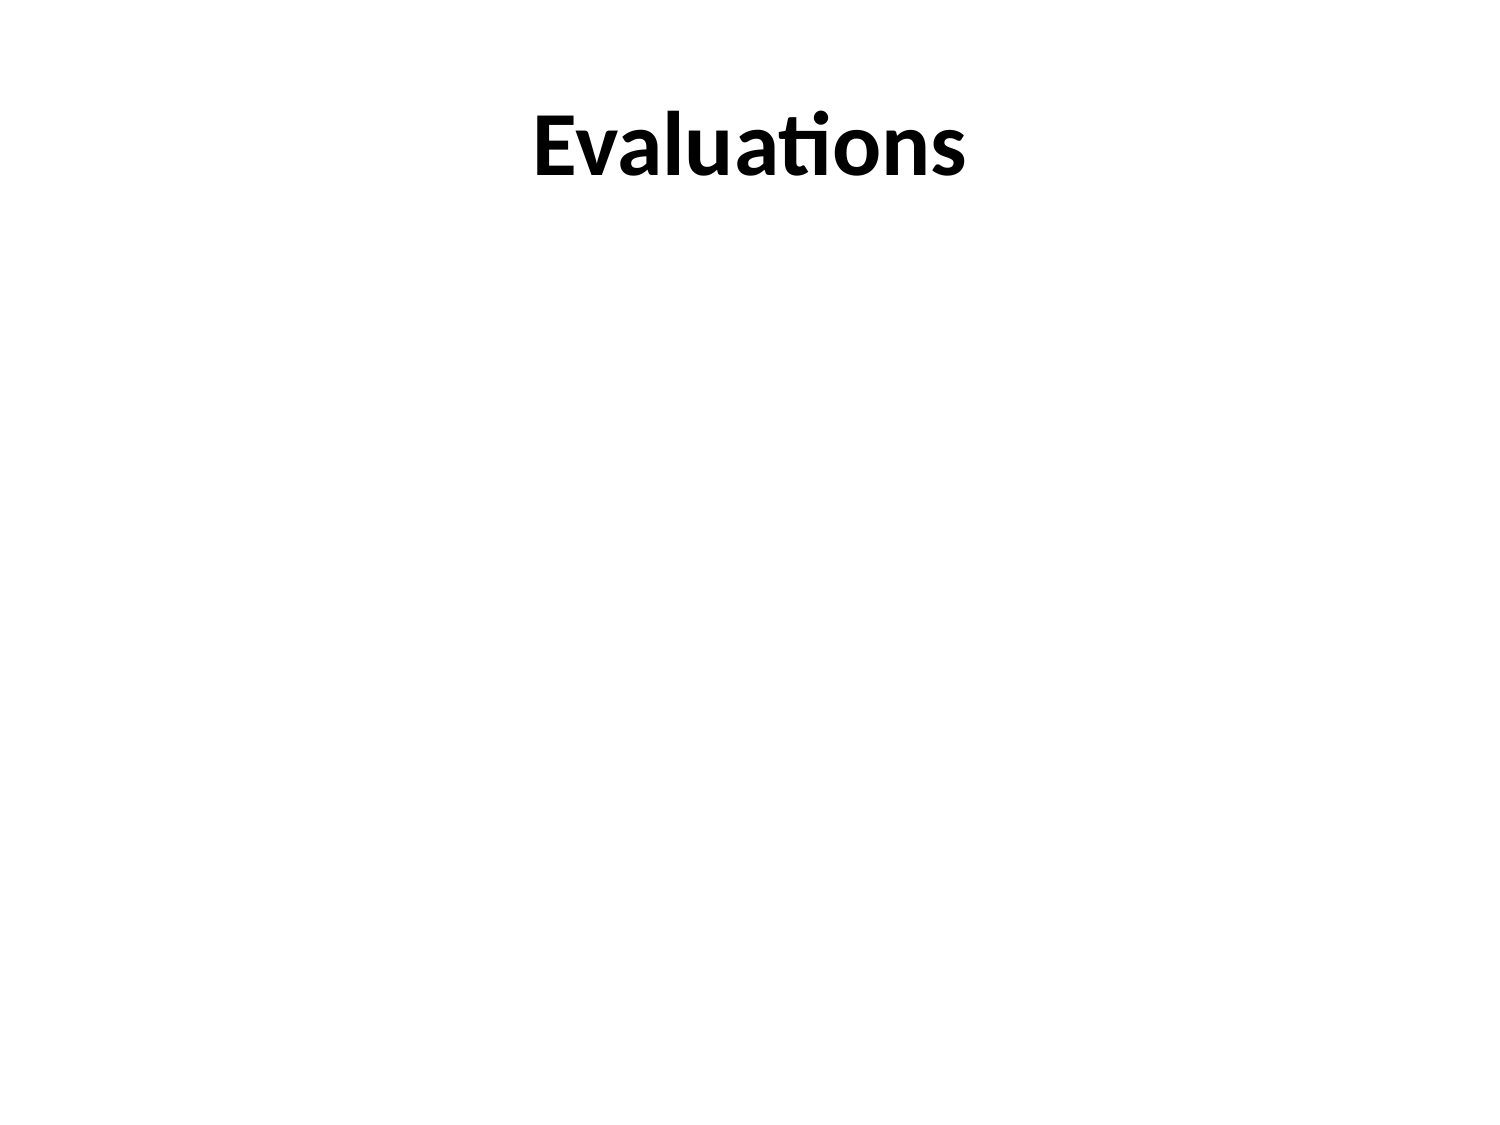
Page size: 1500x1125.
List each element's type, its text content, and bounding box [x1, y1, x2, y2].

title Evaluations [75, 45, 1425, 233]
